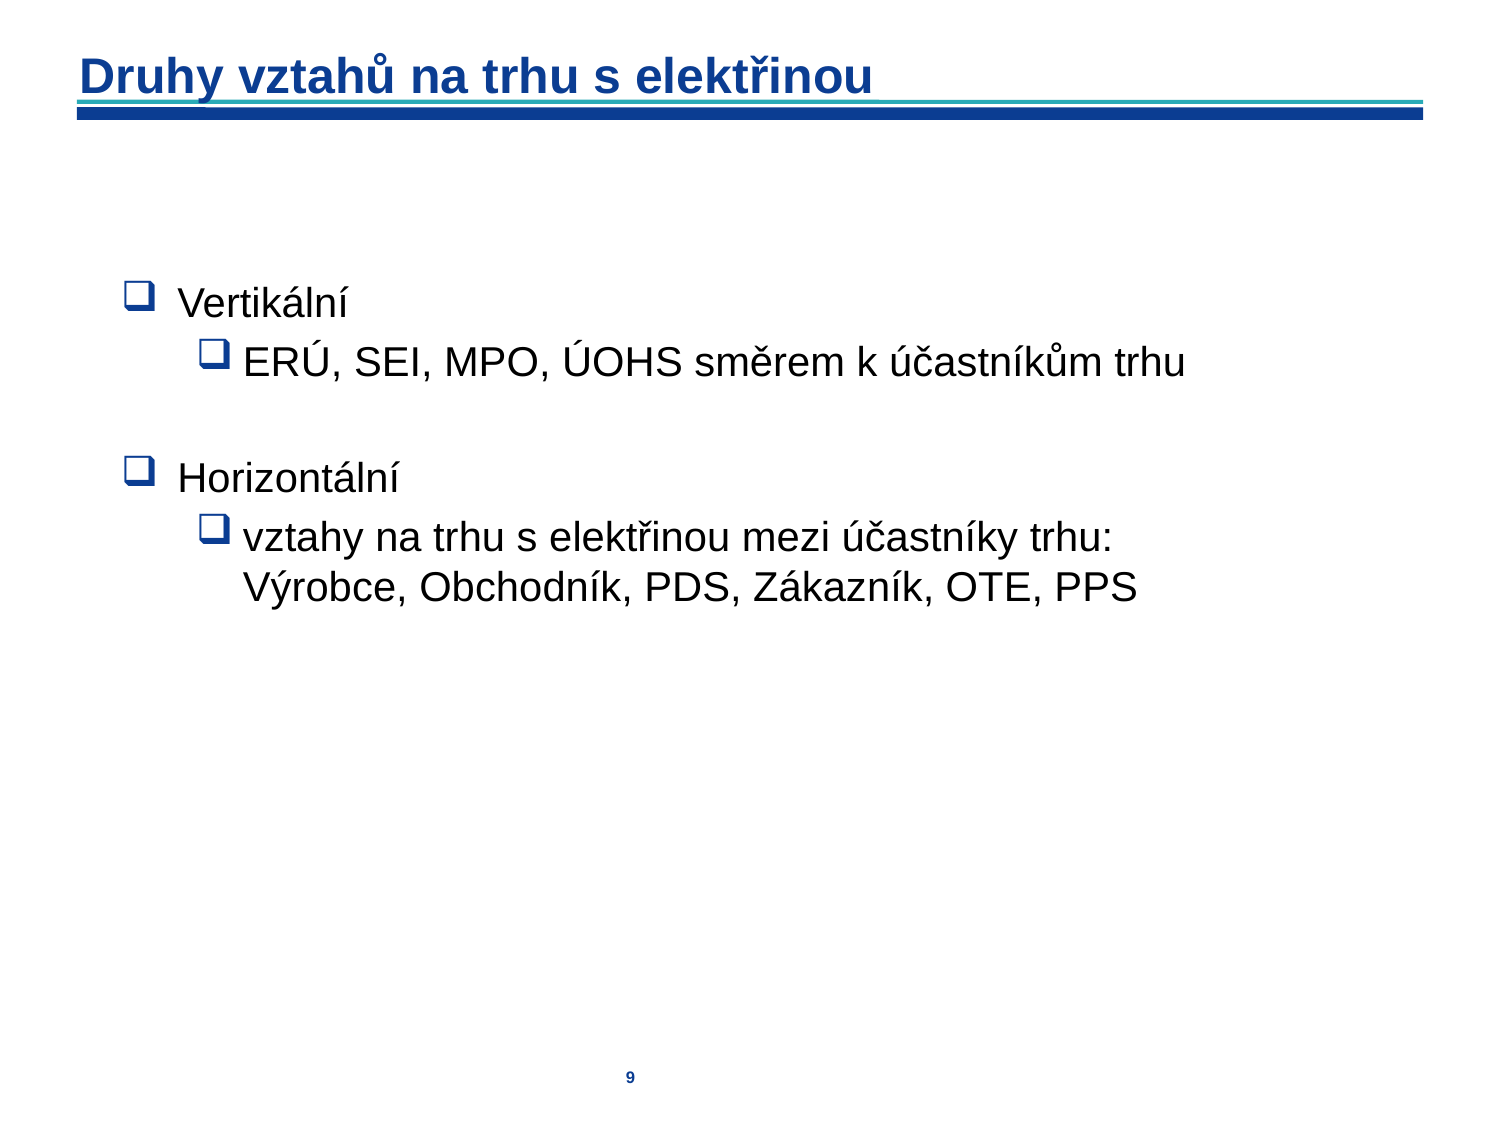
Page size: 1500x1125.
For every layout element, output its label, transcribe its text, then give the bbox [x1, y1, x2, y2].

list Vertikální ERÚ, SEI, MPO, ÚOHS směrem k účastníkům trhu Horizontální vztahy na trhu s elektřinou mezi účastníky trhu: Výrobce, Obchodník, PDS, Zákazník, OTE, PPS [105, 209, 1279, 778]
title Druhy vztahů na trhu s elektřinou [64, 42, 1276, 181]
